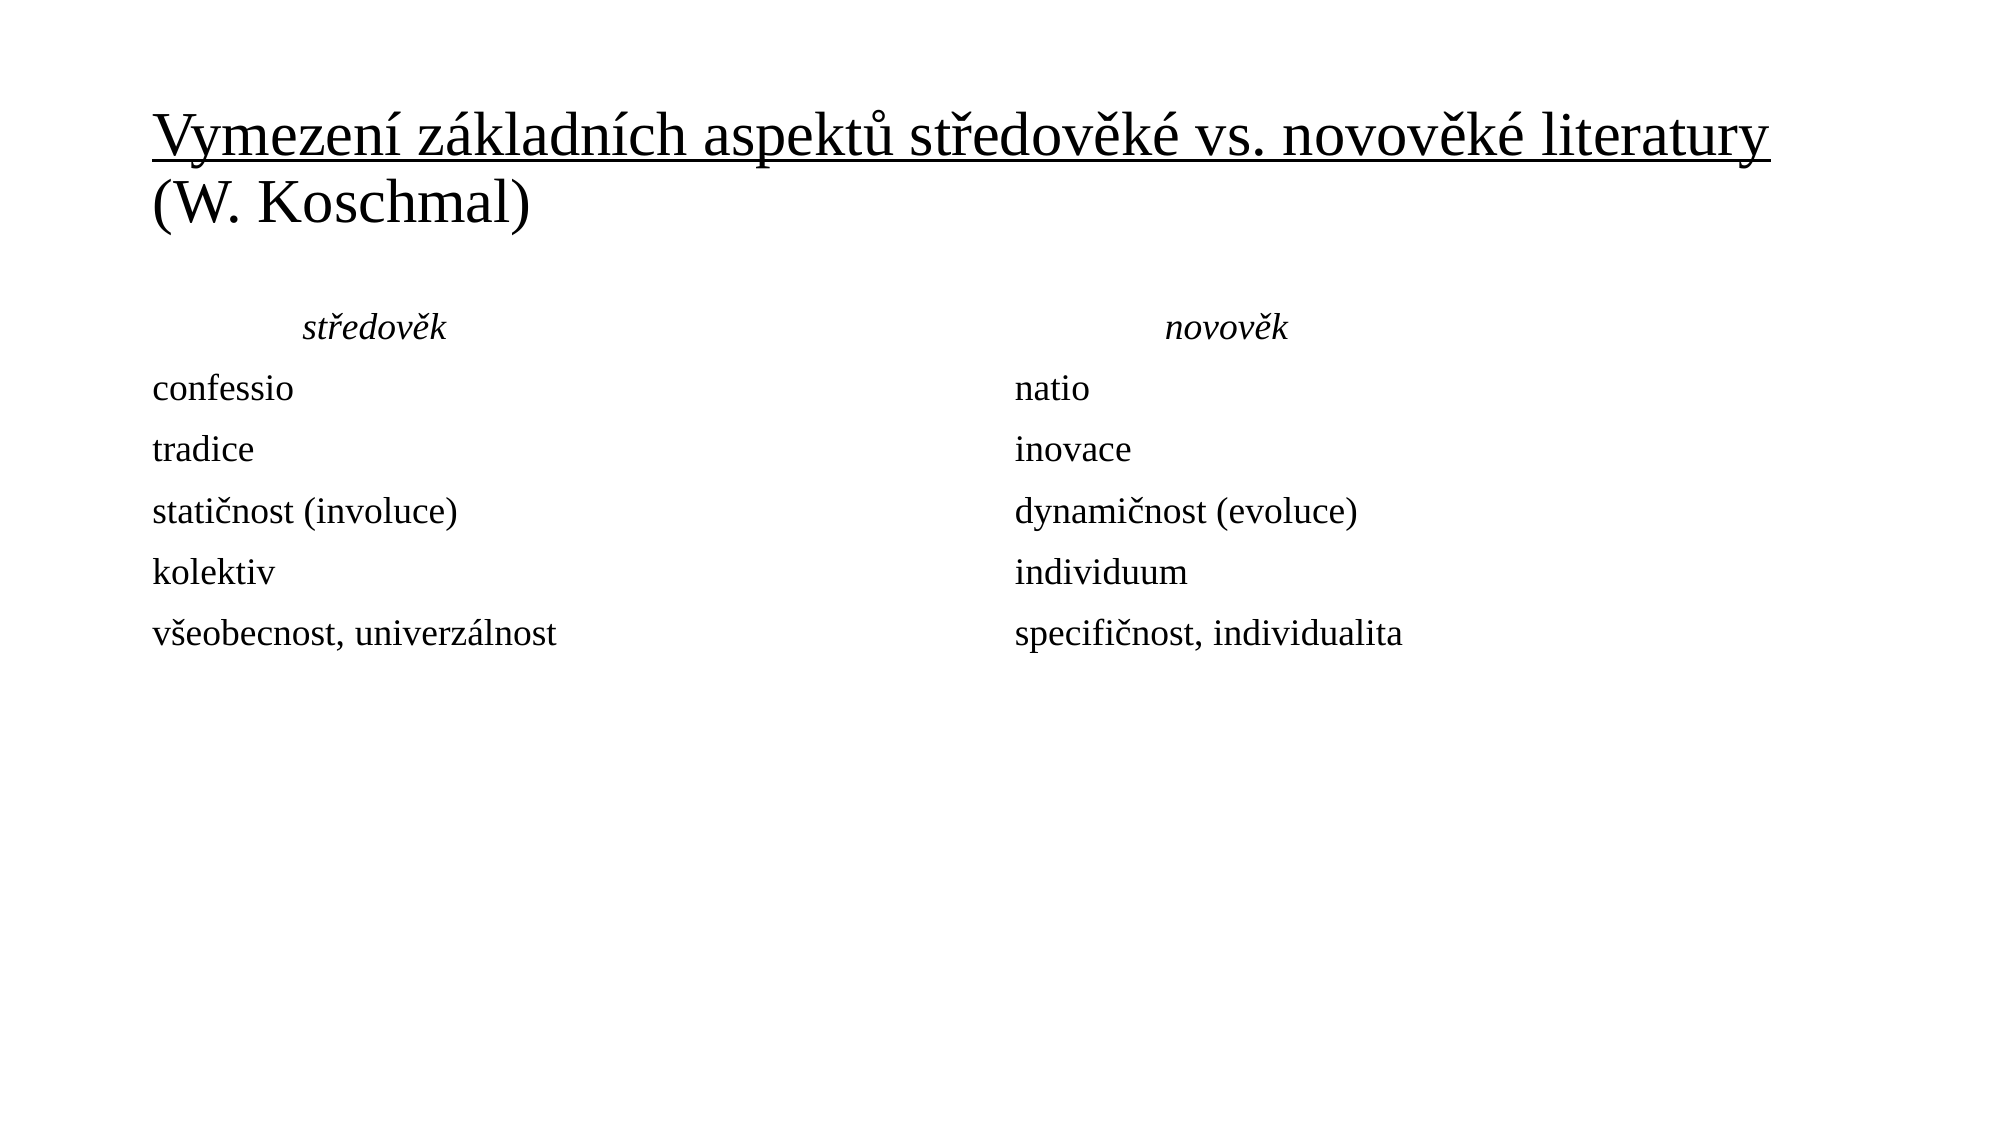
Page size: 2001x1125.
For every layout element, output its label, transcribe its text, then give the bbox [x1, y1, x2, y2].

title Vymezení základních aspektů středověké vs. novověké literatury (W. Koschmal) [137, 59, 1863, 278]
list středověk confessio tradice statičnost (involuce) kolektiv všeobecnost, univerzálnost [137, 299, 999, 1014]
text_box novověk natio inovace dynamičnost (evoluce) individuum specifičnost, individualita [999, 299, 1863, 1014]
